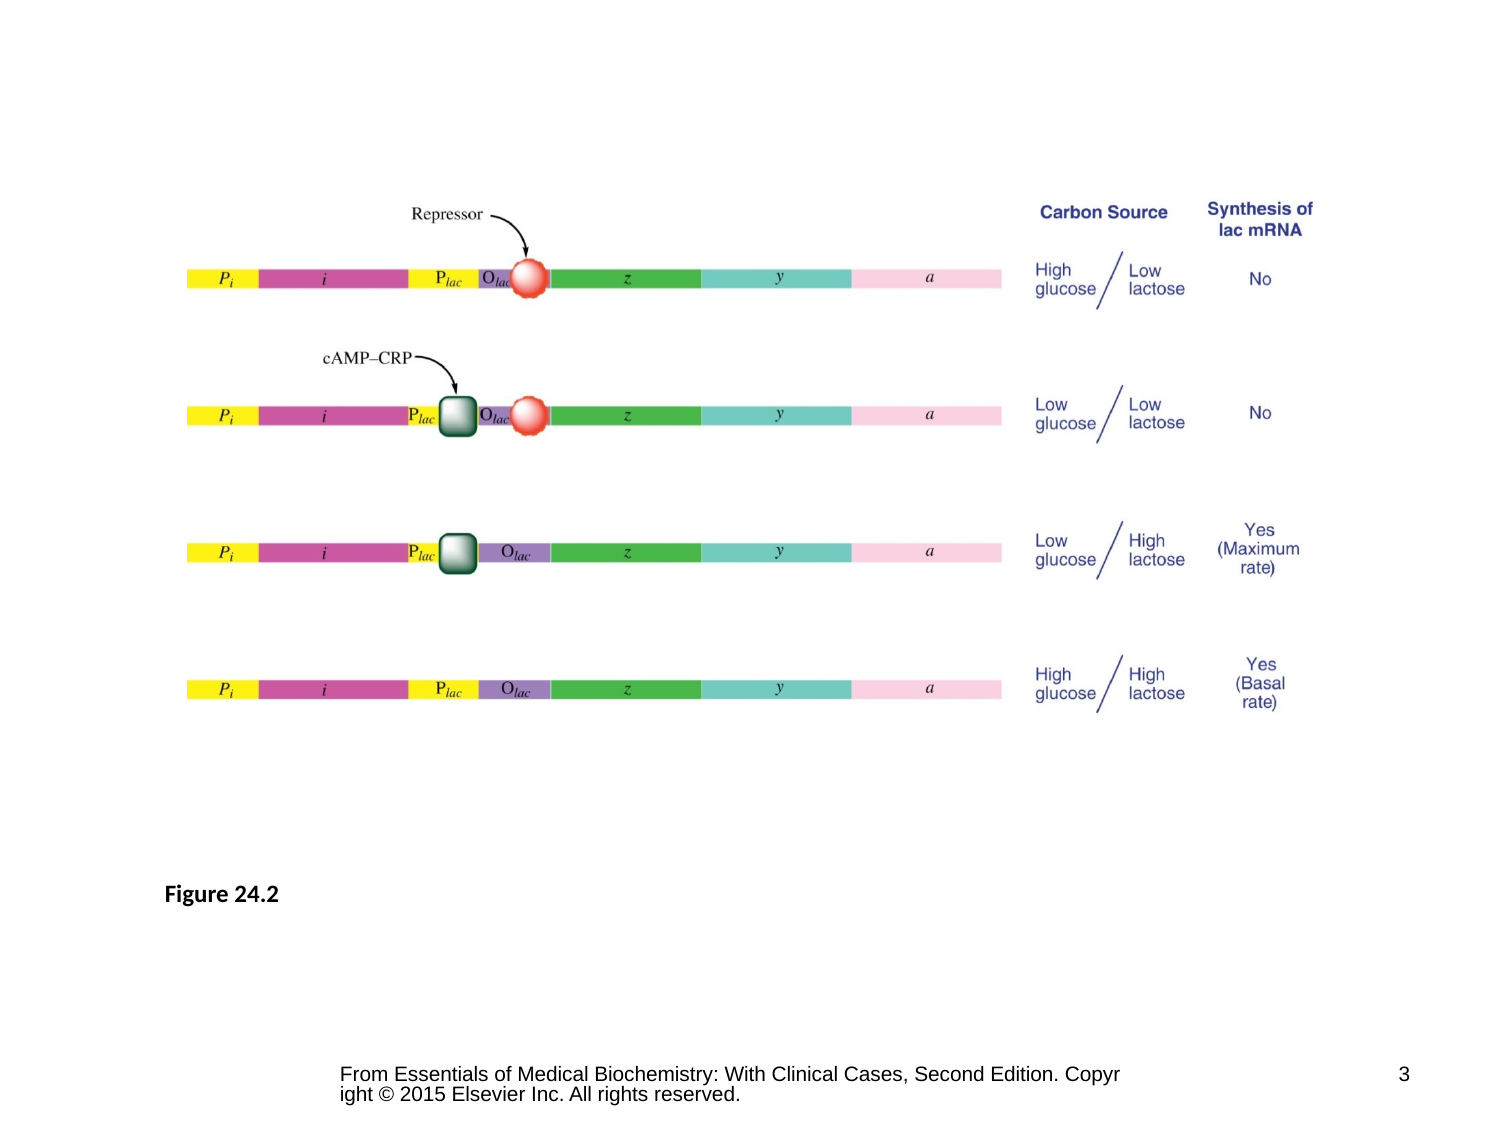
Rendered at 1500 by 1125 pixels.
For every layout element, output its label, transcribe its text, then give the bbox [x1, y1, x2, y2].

text_box Figure 24.2 [150, 870, 325, 915]
picture [187, 199, 1313, 714]
footer From Essentials of Medical Biochemistry: With Clinical Cases, Second Edition. Copyright © 2015 Elsevier Inc. All rights reserved. [324, 1042, 1074, 1103]
slide_number 3 [1074, 1042, 1425, 1103]
